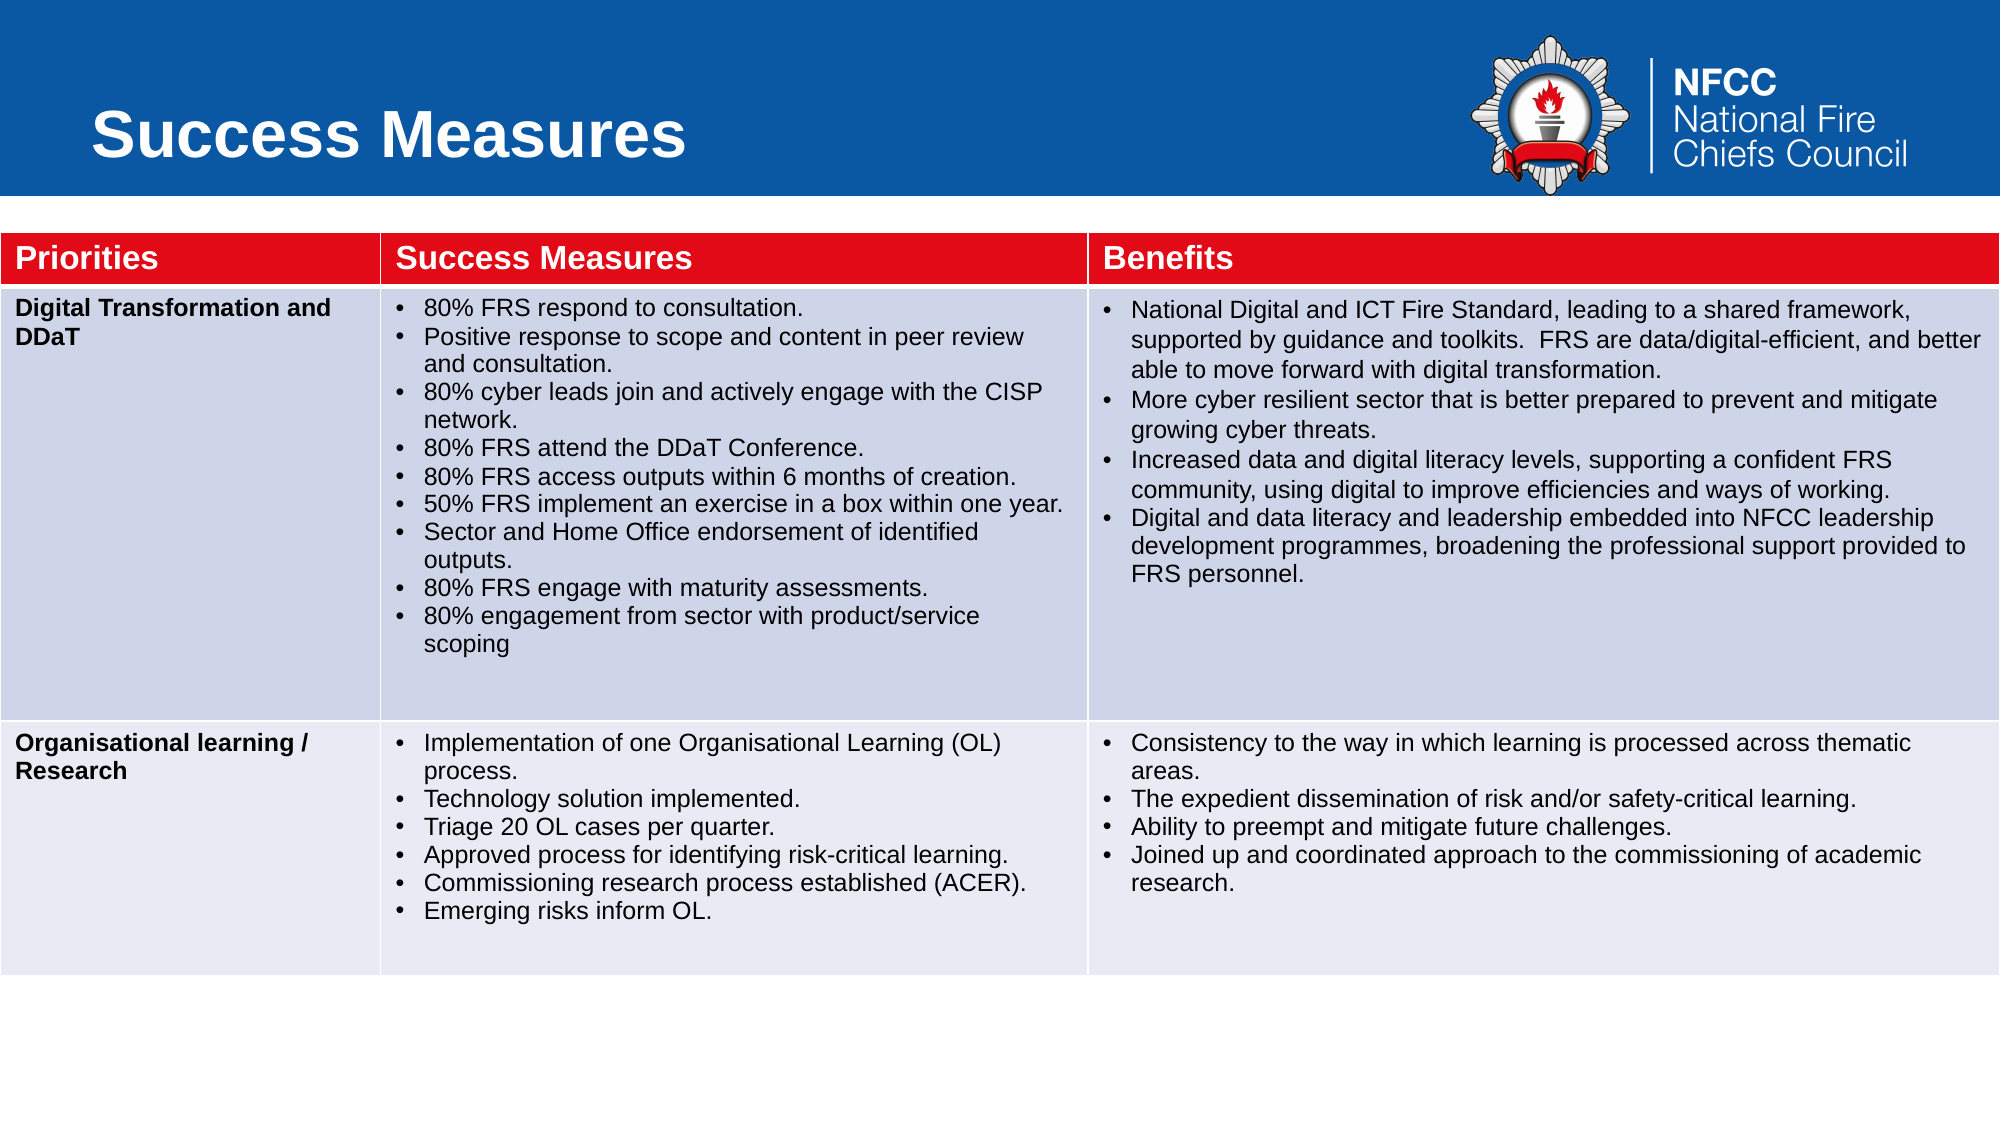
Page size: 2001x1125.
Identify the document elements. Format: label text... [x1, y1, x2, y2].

table_cell Consistency to the way in which learning is processed across thematic areas. The expedient dissemination of risk and/or safety-critical learning. Ability to preempt and mitigate future challenges. Joined up and coordinated approach to the commissioning of academic research. [1089, 722, 1999, 975]
table_header Benefits [1089, 233, 1999, 284]
text_box [0, 0, 2000, 197]
table_header Priorities [1, 233, 380, 284]
table_header Success Measures [381, 233, 1087, 284]
table_cell Implementation of one Organisational Learning (OL) process. Technology solution implemented. Triage 20 OL cases per quarter. Approved process for identifying risk-critical learning. Commissioning research process established (ACER). Emerging risks inform OL. [381, 722, 1087, 975]
table_cell Organisational learning / Research [1, 722, 380, 975]
text_box Success Measures [76, 83, 1350, 179]
table_cell Digital Transformation and DDaT [1, 289, 380, 720]
table_cell 80% FRS respond to consultation. Positive response to scope and content in peer review and consultation. 80% cyber leads join and actively engage with the CISP network. 80% FRS attend the DDaT Conference. 80% FRS access outputs within 6 months of creation. 50% FRS implement an exercise in a box within one year. Sector and Home Office endorsement of identified outputs. 80% FRS engage with maturity assessments. 80% engagement from sector with product/service scoping [381, 289, 1087, 720]
picture [1470, 35, 1906, 196]
table_cell National Digital and ICT Fire Standard, leading to a shared framework, supported by guidance and toolkits. FRS are data/digital-efficient, and better able to move forward with digital transformation. More cyber resilient sector that is better prepared to prevent and mitigate growing cyber threats. Increased data and digital literacy levels, supporting a confident FRS community, using digital to improve efficiencies and ways of working. Digital and data literacy and leadership embedded into NFCC leadership development programmes, broadening the professional support provided to FRS personnel. [1089, 289, 1999, 720]
